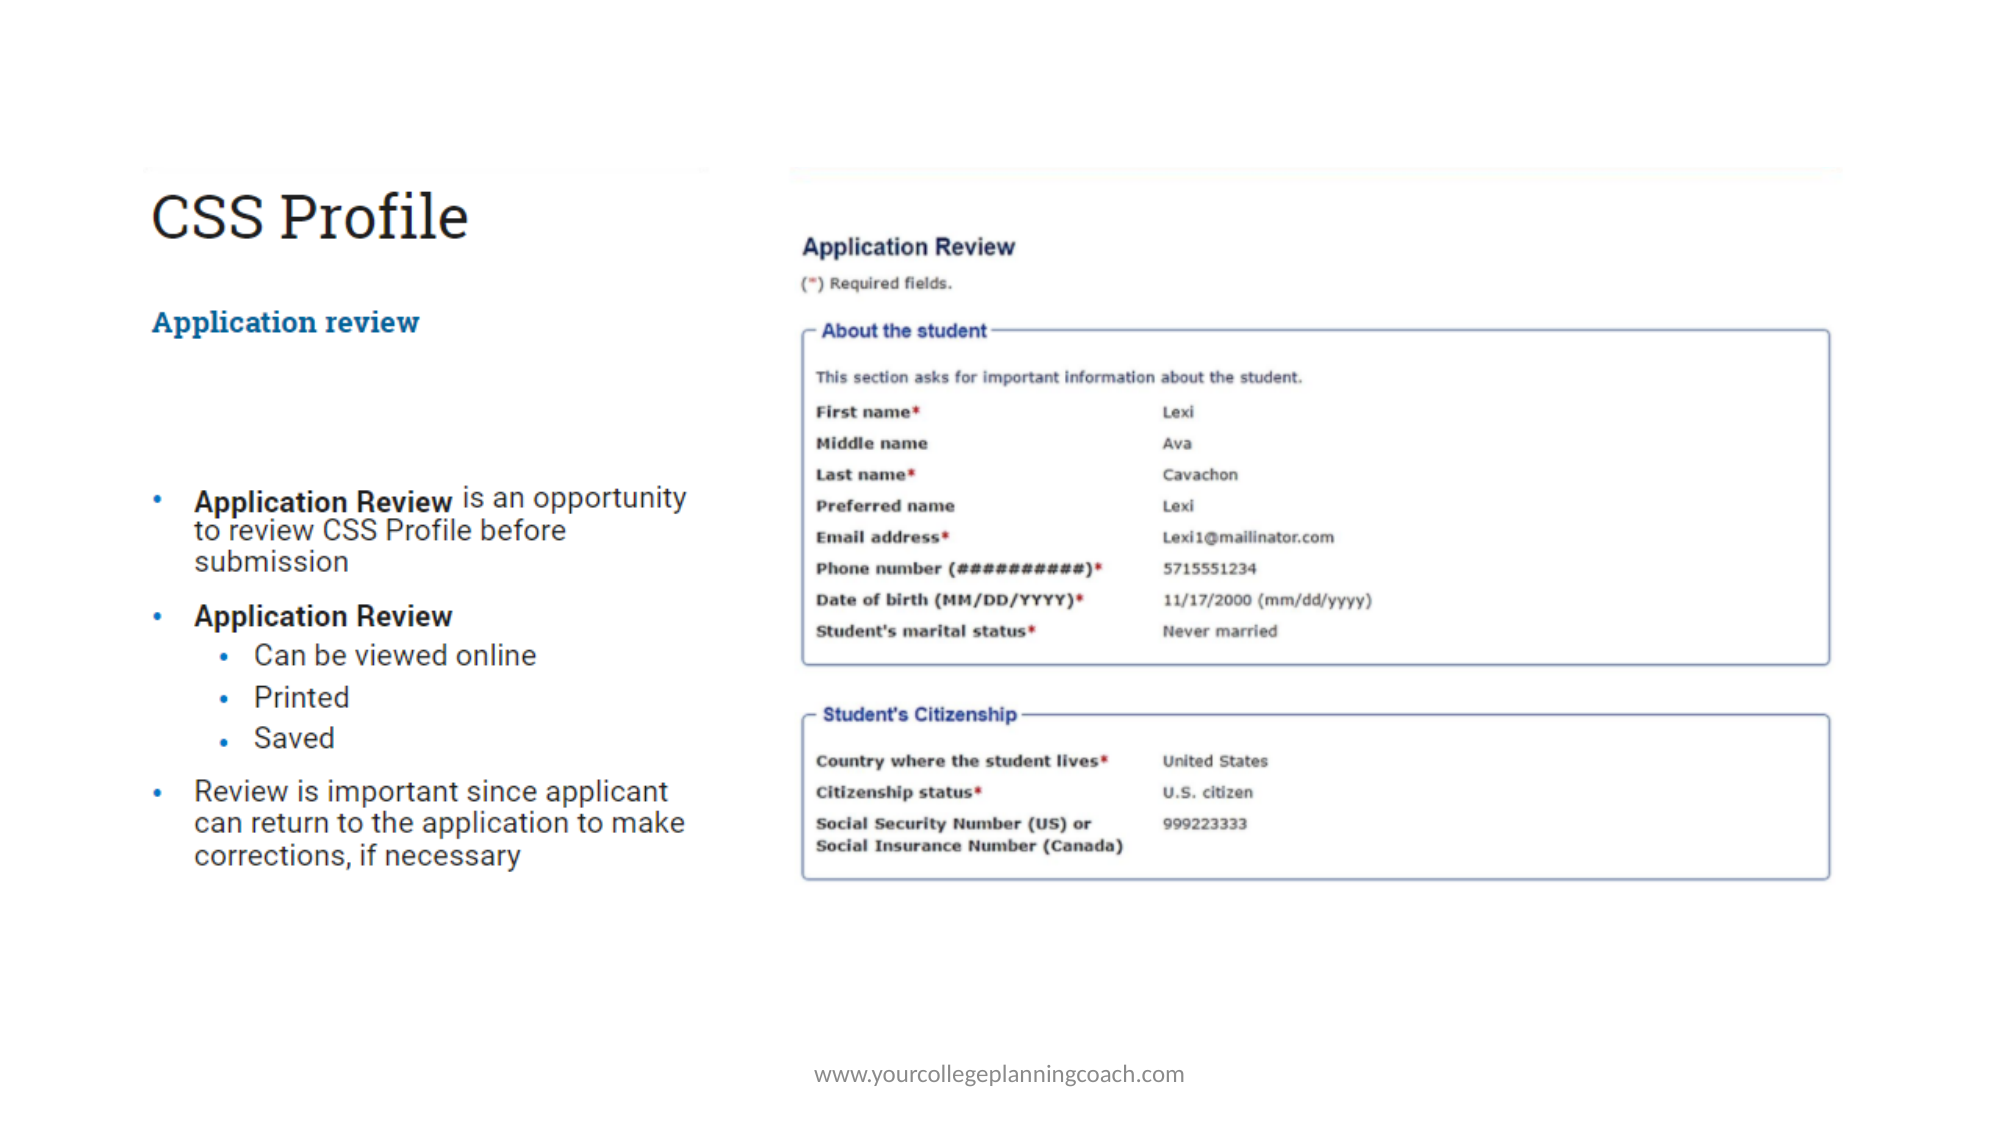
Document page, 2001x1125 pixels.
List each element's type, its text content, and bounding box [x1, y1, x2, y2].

footer www.yourcollegeplanningcoach.com [662, 1042, 1338, 1103]
picture [143, 167, 1857, 958]
